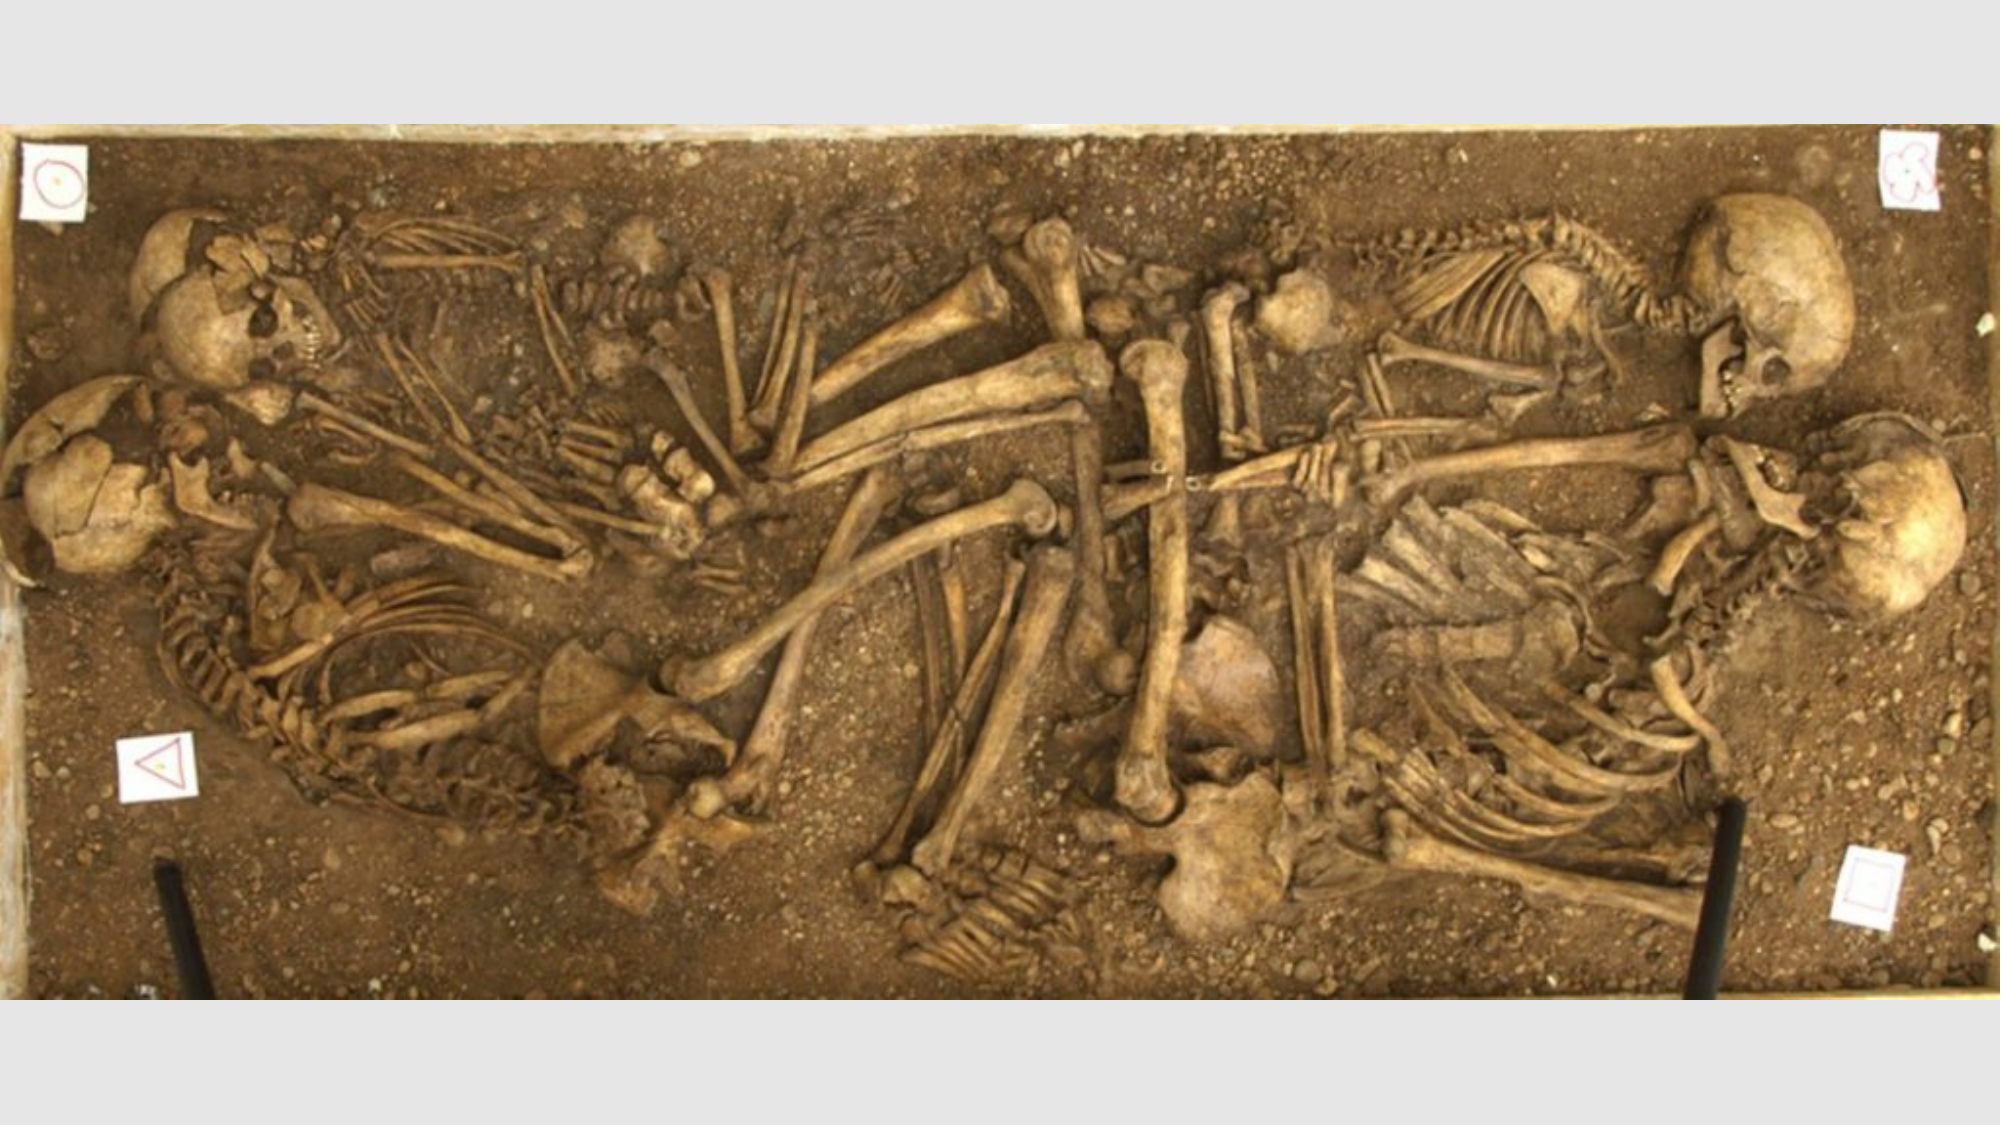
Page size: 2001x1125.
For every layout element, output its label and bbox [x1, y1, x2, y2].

picture [0, 124, 2000, 1001]
